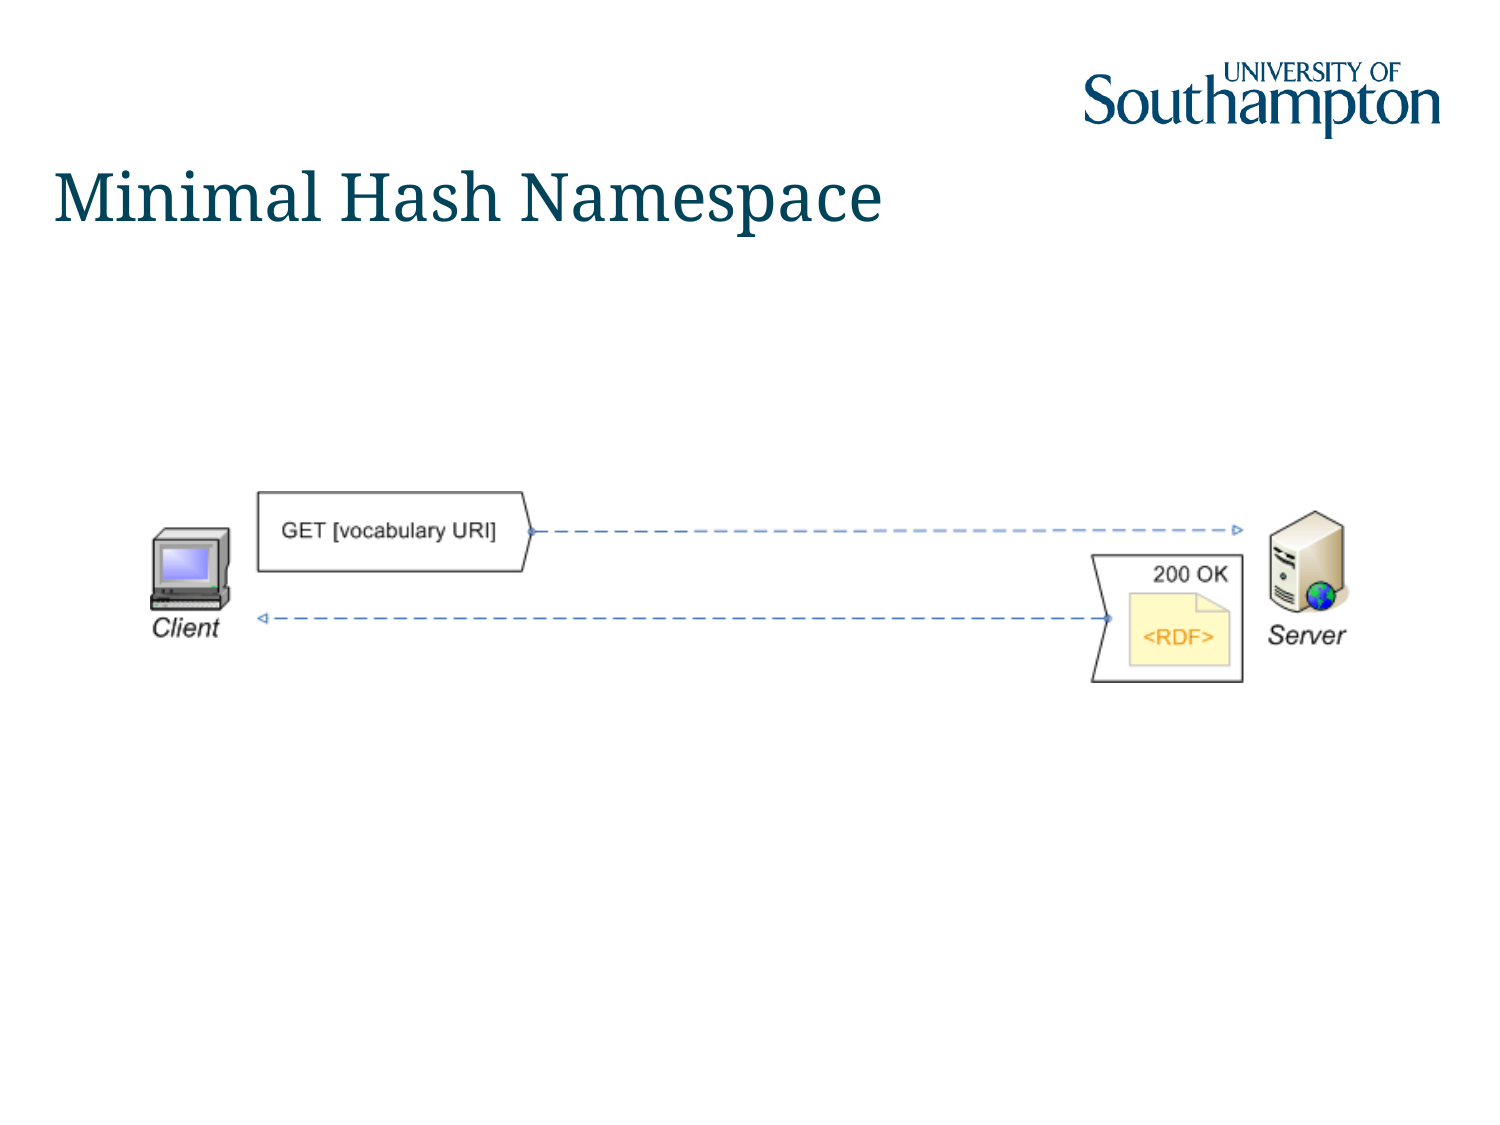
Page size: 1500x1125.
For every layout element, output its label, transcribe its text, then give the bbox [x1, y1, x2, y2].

title Minimal Hash Namespace [52, 147, 1448, 255]
picture [149, 491, 1351, 683]
picture [1085, 62, 1440, 139]
